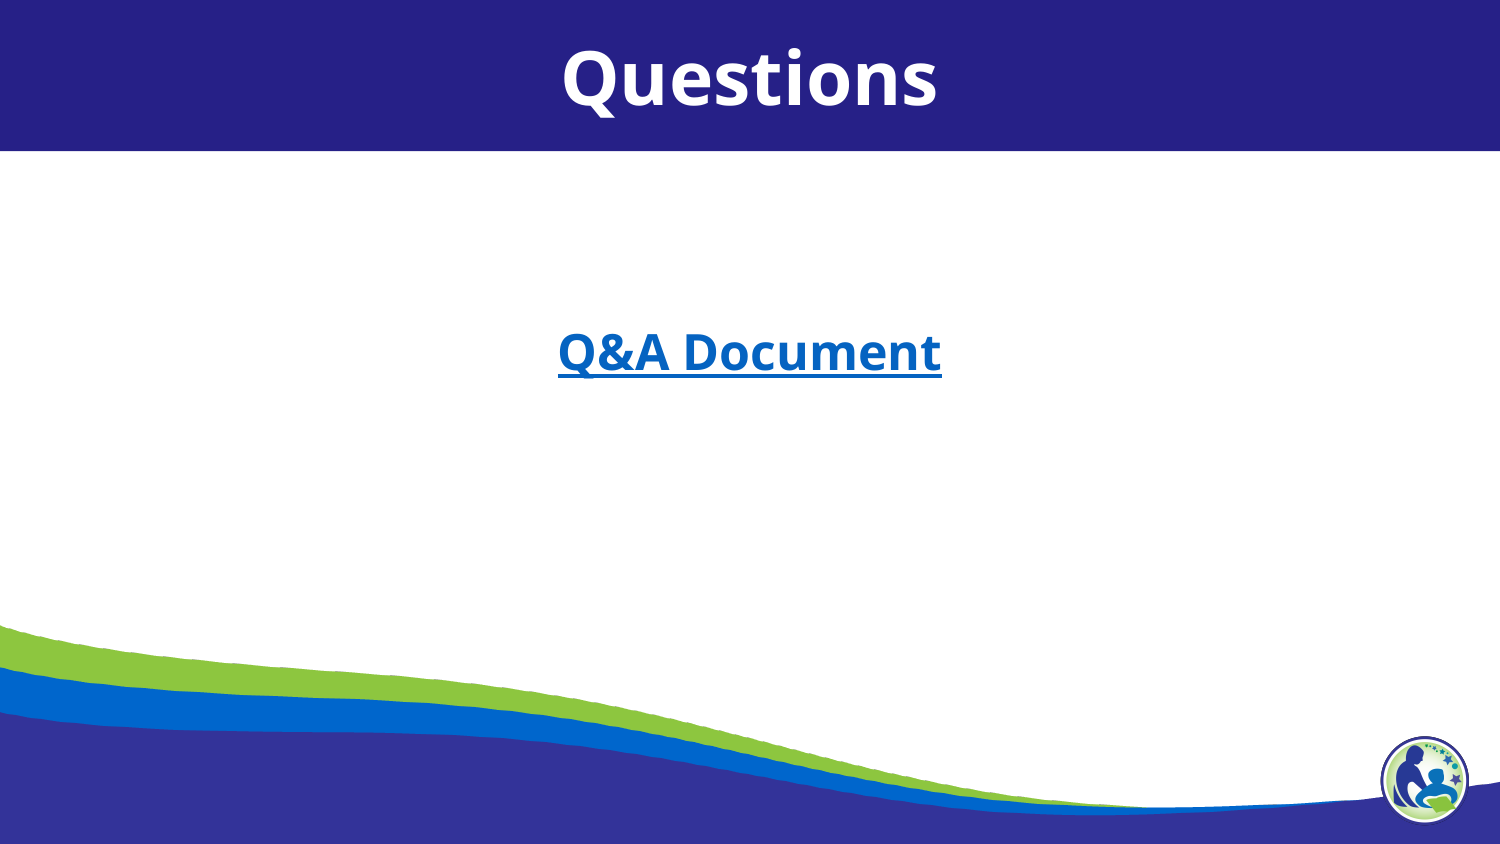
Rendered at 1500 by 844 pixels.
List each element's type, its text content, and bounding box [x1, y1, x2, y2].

text_box Q&A Document [292, 277, 1208, 457]
picture [0, 607, 1500, 844]
title Questions [0, 0, 1500, 152]
